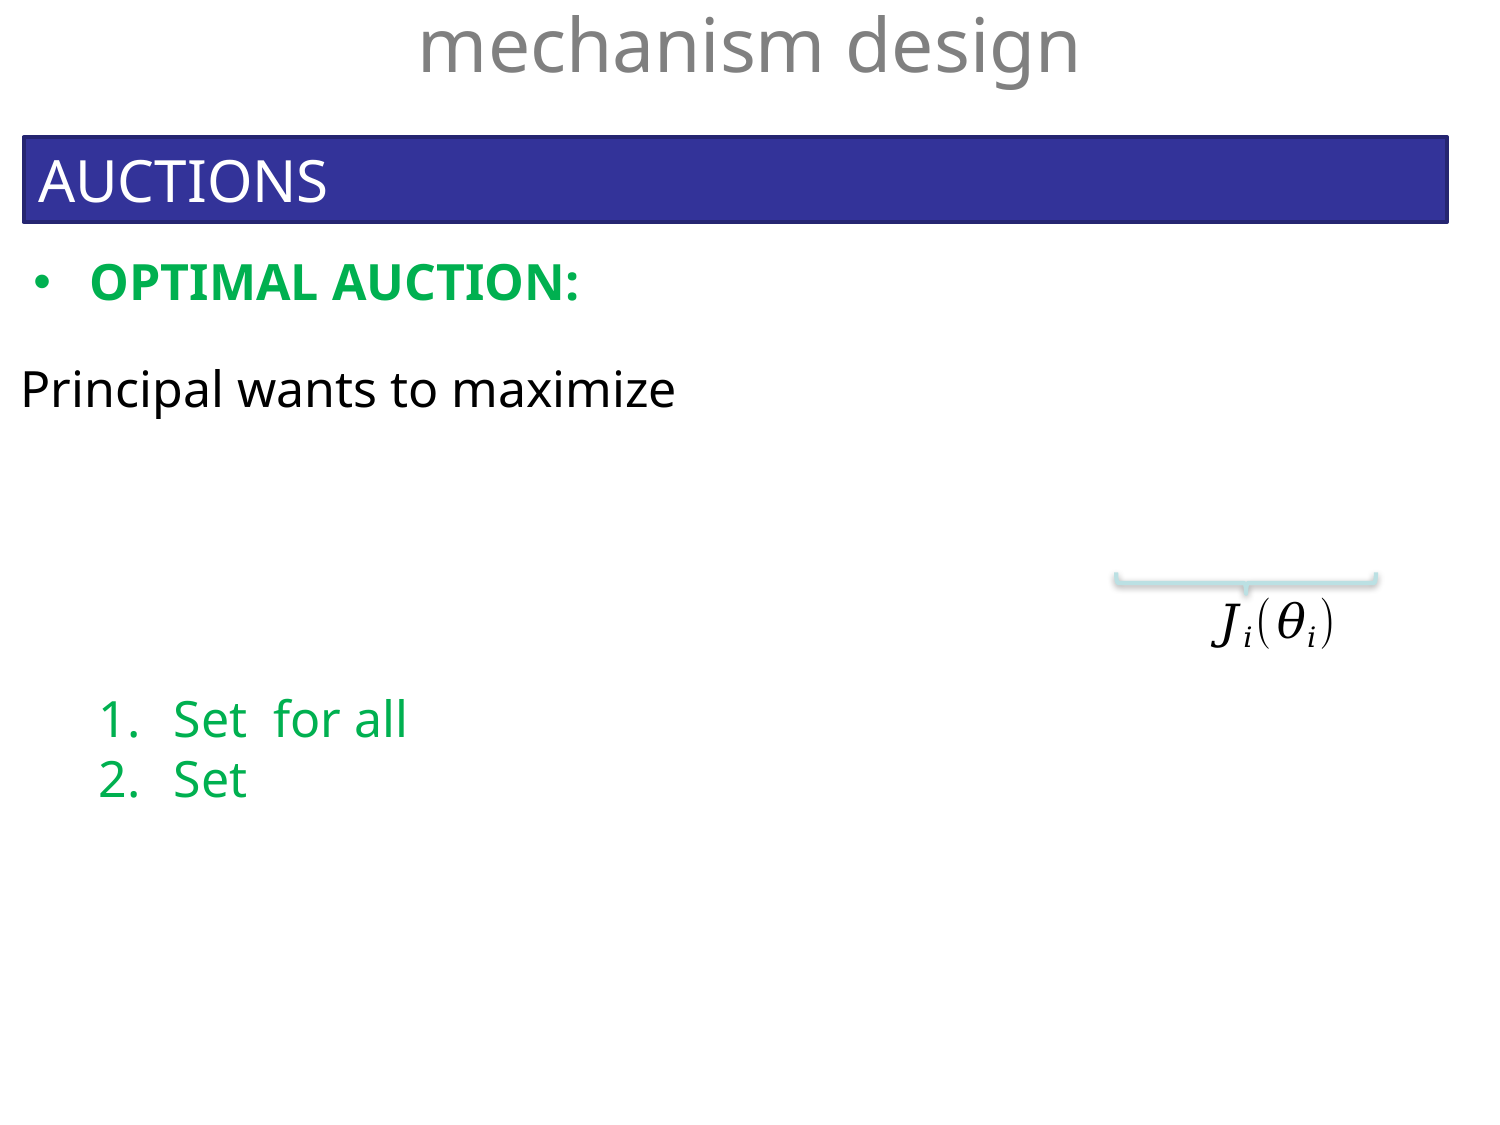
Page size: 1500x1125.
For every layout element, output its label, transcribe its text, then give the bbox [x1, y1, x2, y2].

text_box [1114, 572, 1379, 596]
text_box mechanism design [74, 0, 1425, 135]
text_box OPTIMAL AUCTION: [18, 243, 595, 439]
text_box AUCTIONS [22, 135, 1449, 224]
